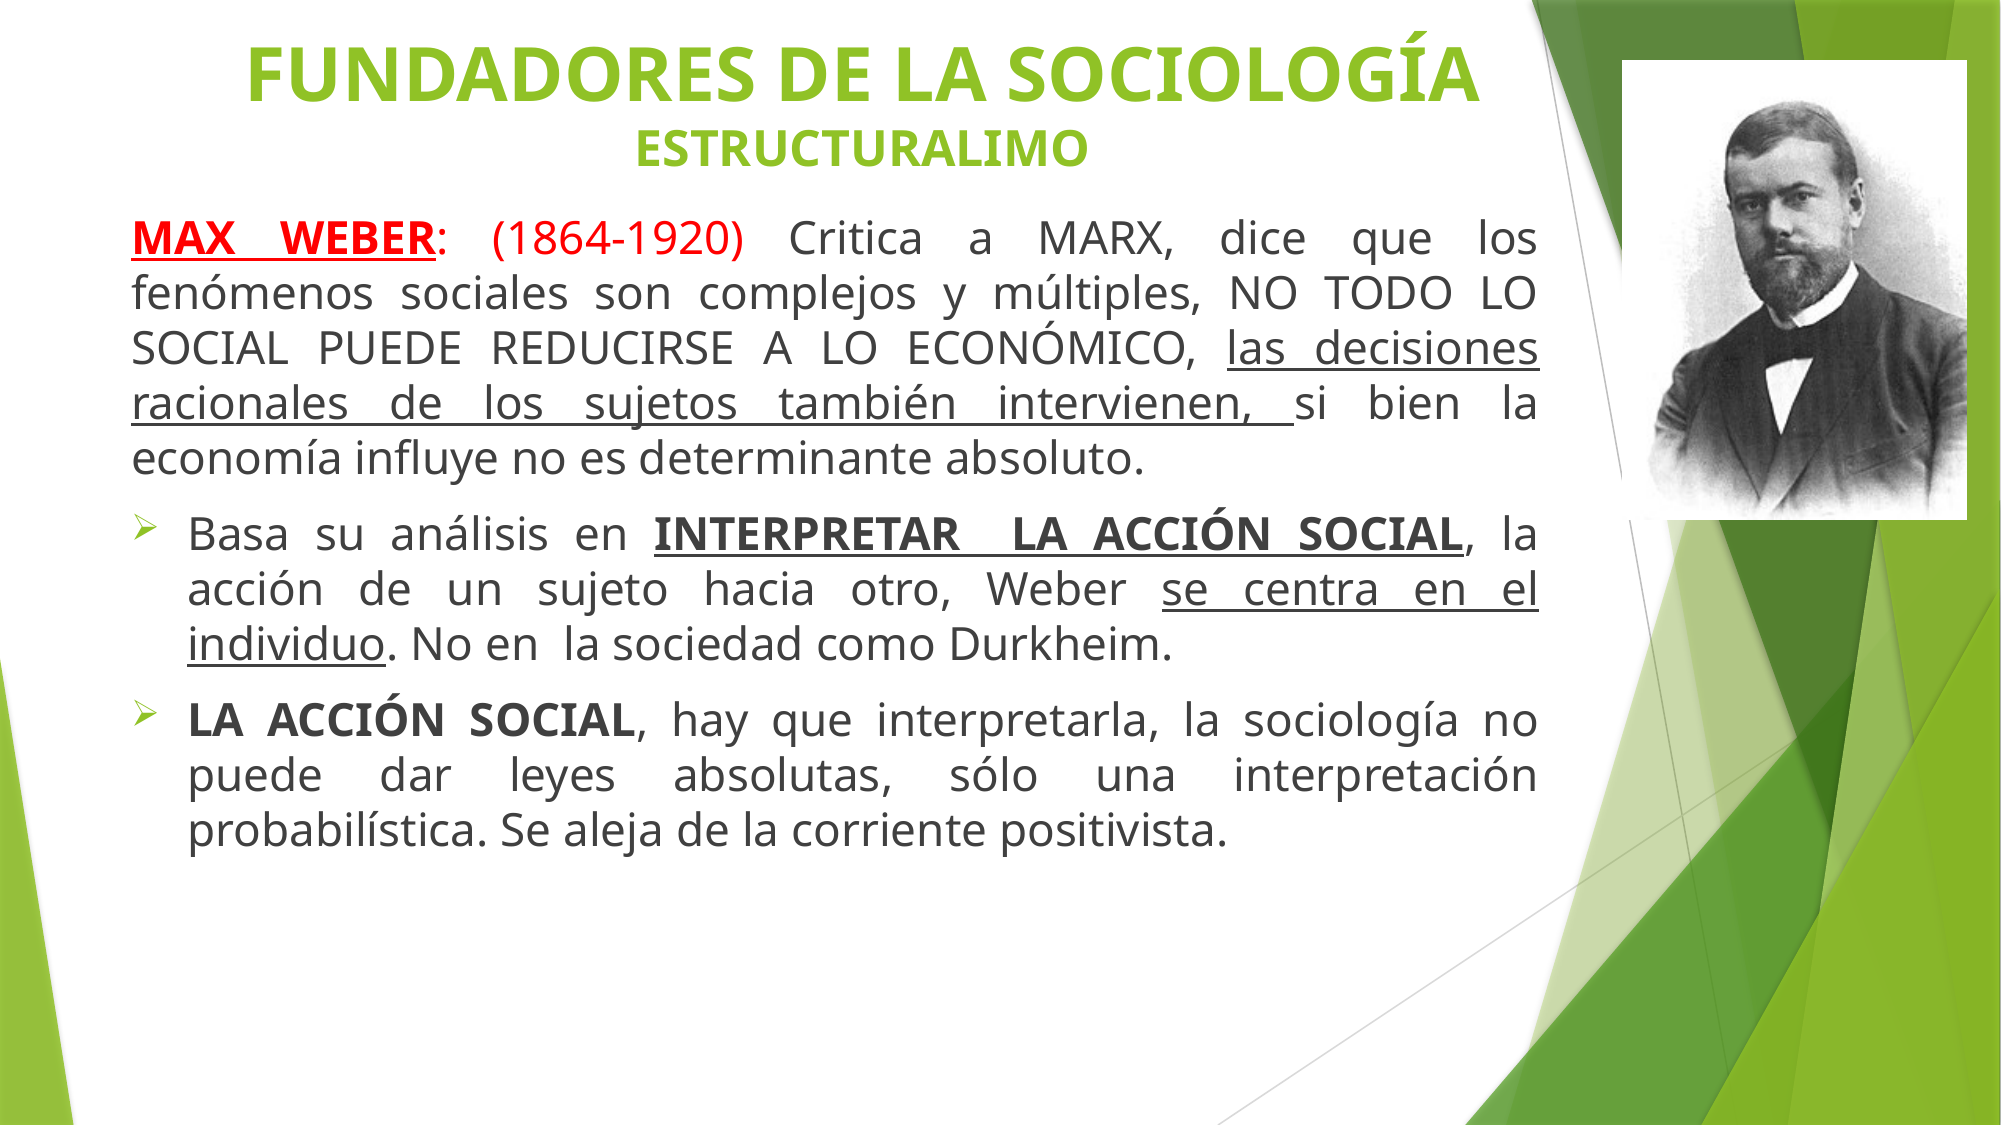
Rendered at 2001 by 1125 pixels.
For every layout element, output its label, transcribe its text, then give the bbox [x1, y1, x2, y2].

title FUNDADORES DE LA SOCIOLOGÍA ESTRUCTURALIMO [0, 19, 1725, 202]
list MAX WEBER: (1864-1920) Critica a MARX, dice que los fenómenos sociales son complejos y múltiples, NO TODO LO SOCIAL PUEDE REDUCIRSE A LO ECONÓMICO, las decisiones racionales de los sujetos también intervienen, si bien la economía influye no es determinante absoluto. Basa su análisis en INTERPRETAR LA ACCIÓN SOCIAL, la acción de un sujeto hacia otro, Weber se centra en el individuo. No en la sociedad como Durkheim. LA ACCIÓN SOCIAL, hay que interpretarla, la sociología no puede dar leyes absolutas, sólo una interpretación probabilística. Se aleja de la corriente positivista. [116, 201, 1555, 1003]
picture [1622, 59, 1968, 520]
